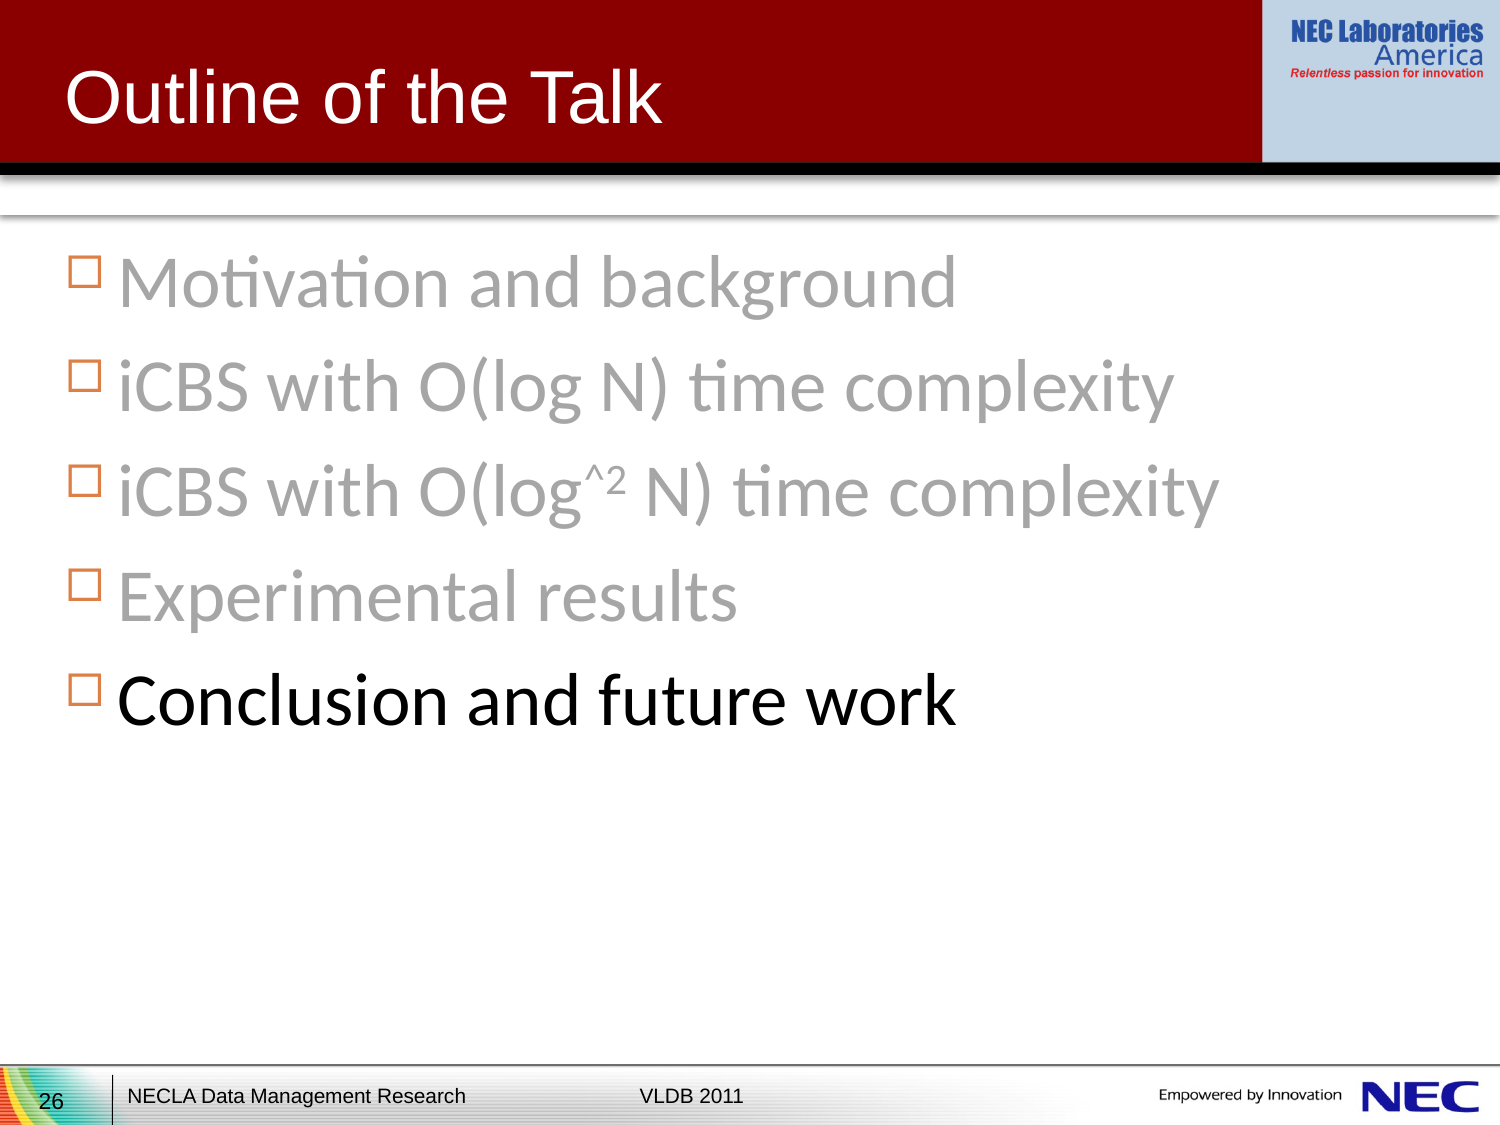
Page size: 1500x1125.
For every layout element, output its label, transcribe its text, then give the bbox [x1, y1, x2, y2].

title Outline of the Talk [50, 12, 1250, 175]
picture [1287, 16, 1488, 84]
list Motivation and background iCBS with O(log N) time complexity iCBS with O(log^2 N) time complexity Experimental results Conclusion and future work [50, 224, 1475, 1050]
picture [0, 1064, 1500, 1125]
